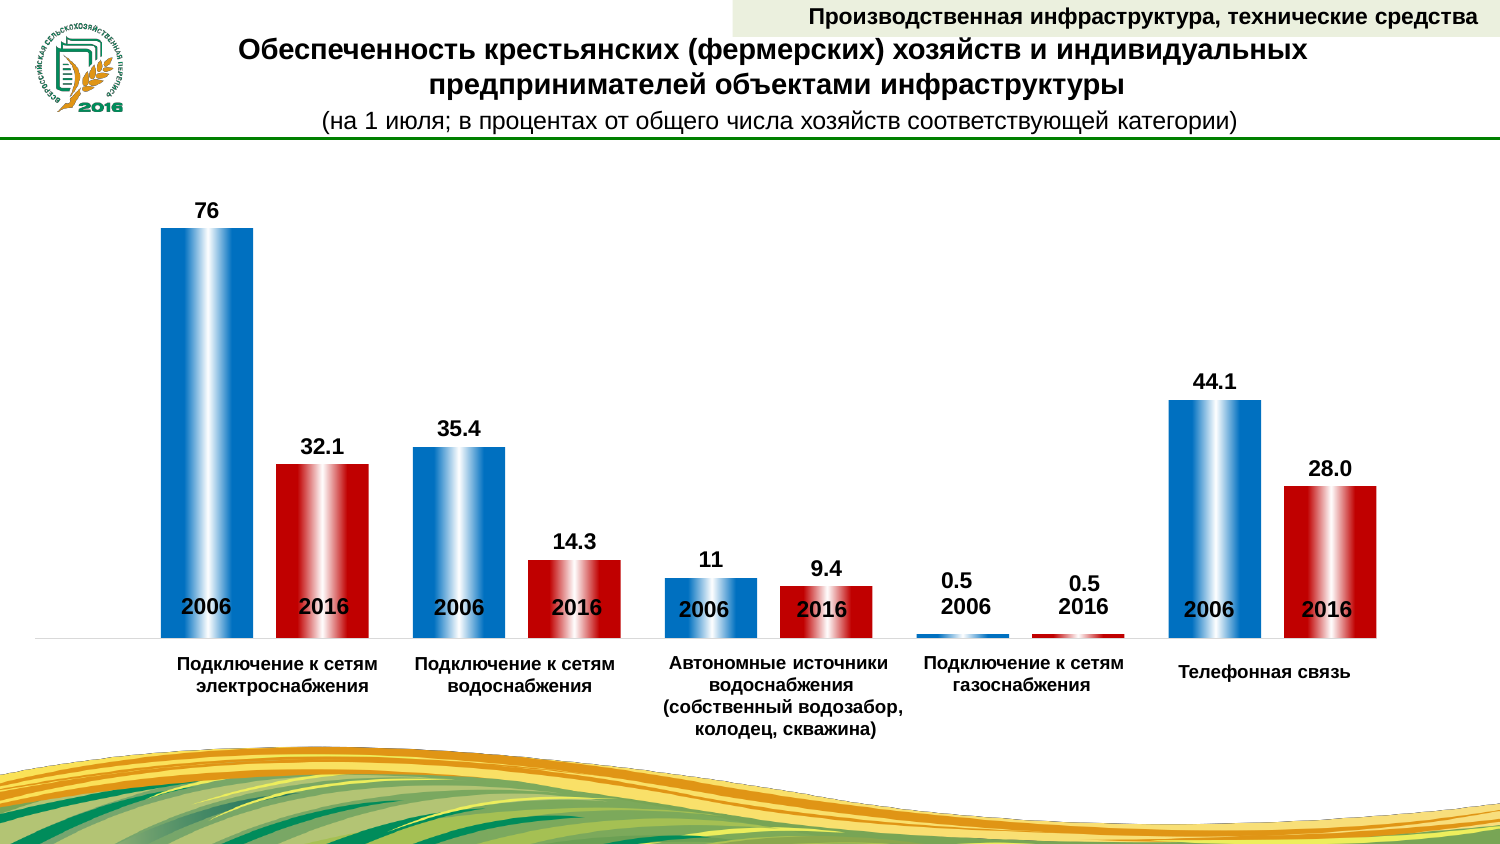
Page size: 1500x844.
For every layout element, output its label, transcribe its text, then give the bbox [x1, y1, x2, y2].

text_box Автономные источники Подключение к сетям [666, 654, 1127, 674]
text_box Подключение к сетям водоснабжения [412, 654, 620, 696]
chart [112, 196, 1425, 647]
picture [35, 23, 123, 112]
text_box Производственная инфраструктура, технические средства [806, 0, 1487, 30]
text_box водоснабжения (собственный водозабор, колодец, скважина) [659, 670, 906, 739]
text_box [0, 746, 1500, 844]
text_box [732, 0, 1500, 37]
text_box Телефонная связь [1176, 657, 1356, 683]
title Обеспеченность крестьянских (фермерских) хозяйств и индивидуальных предпринимателей объектами инфраструктуры (на 1 июля; в процентах от общего числа хозяйств соответствующей категории) [236, 27, 1317, 171]
text_box газоснабжения [950, 670, 1096, 696]
text_box Подключение к сетям электроснабжения [174, 654, 382, 696]
